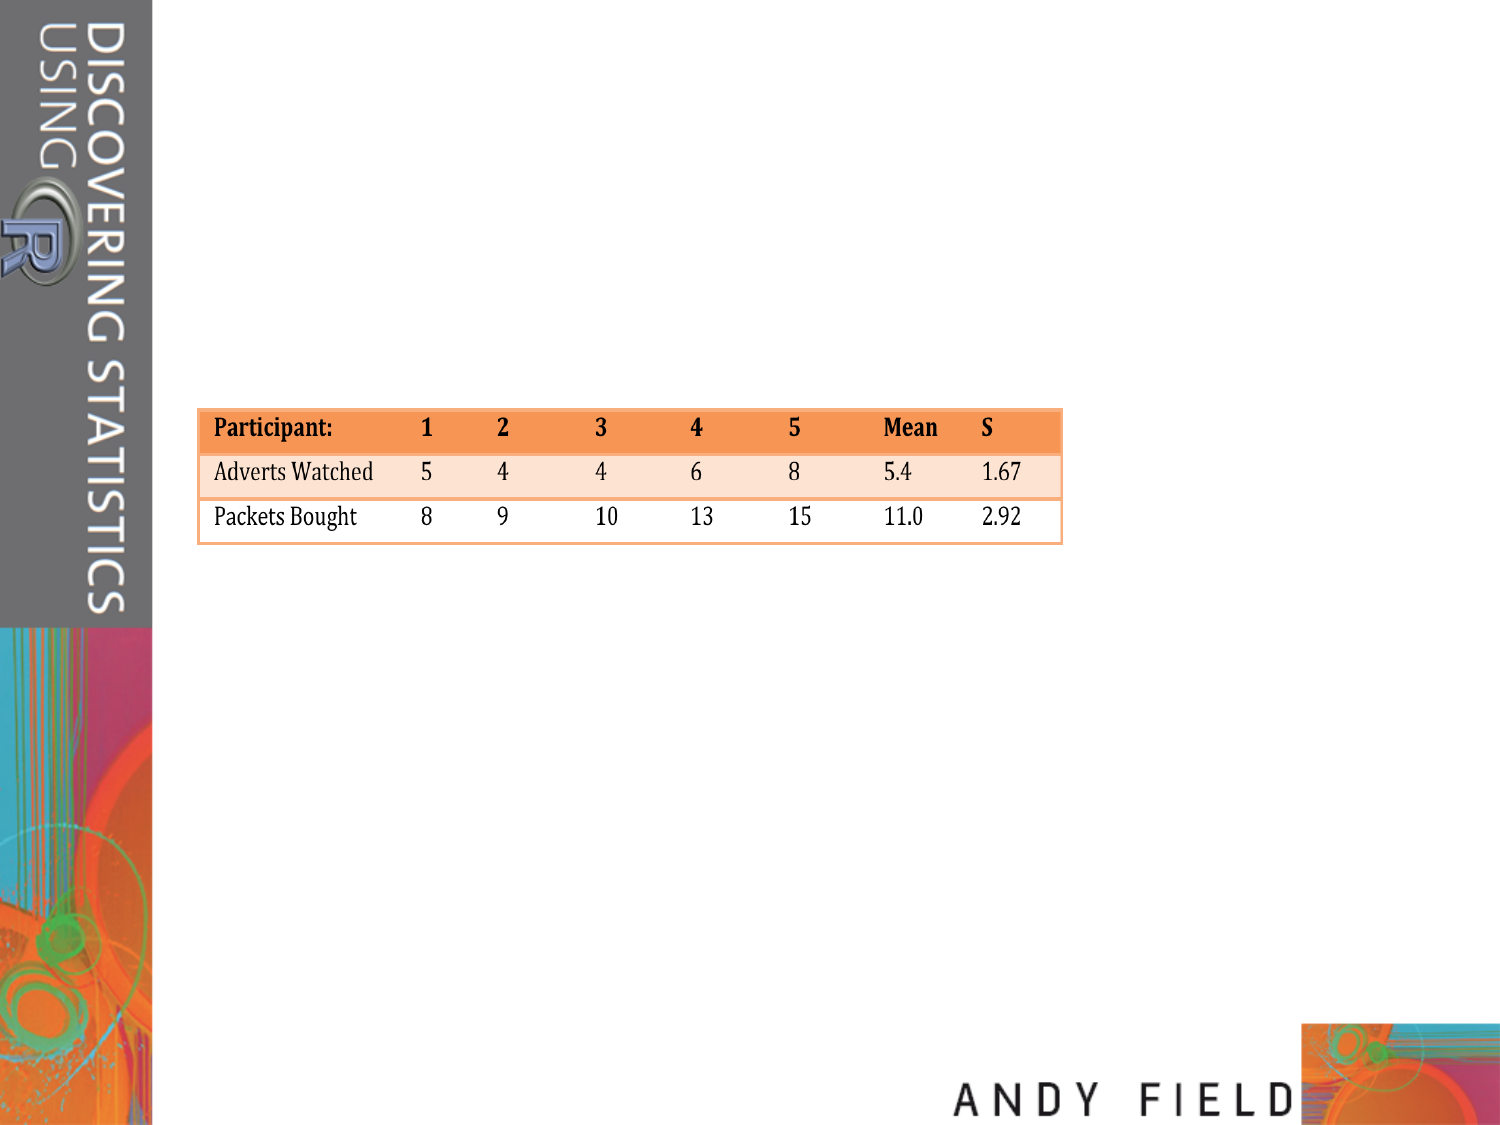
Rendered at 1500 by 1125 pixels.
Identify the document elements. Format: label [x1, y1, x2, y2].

picture [0, 0, 1500, 1125]
text_box [197, 408, 1346, 586]
